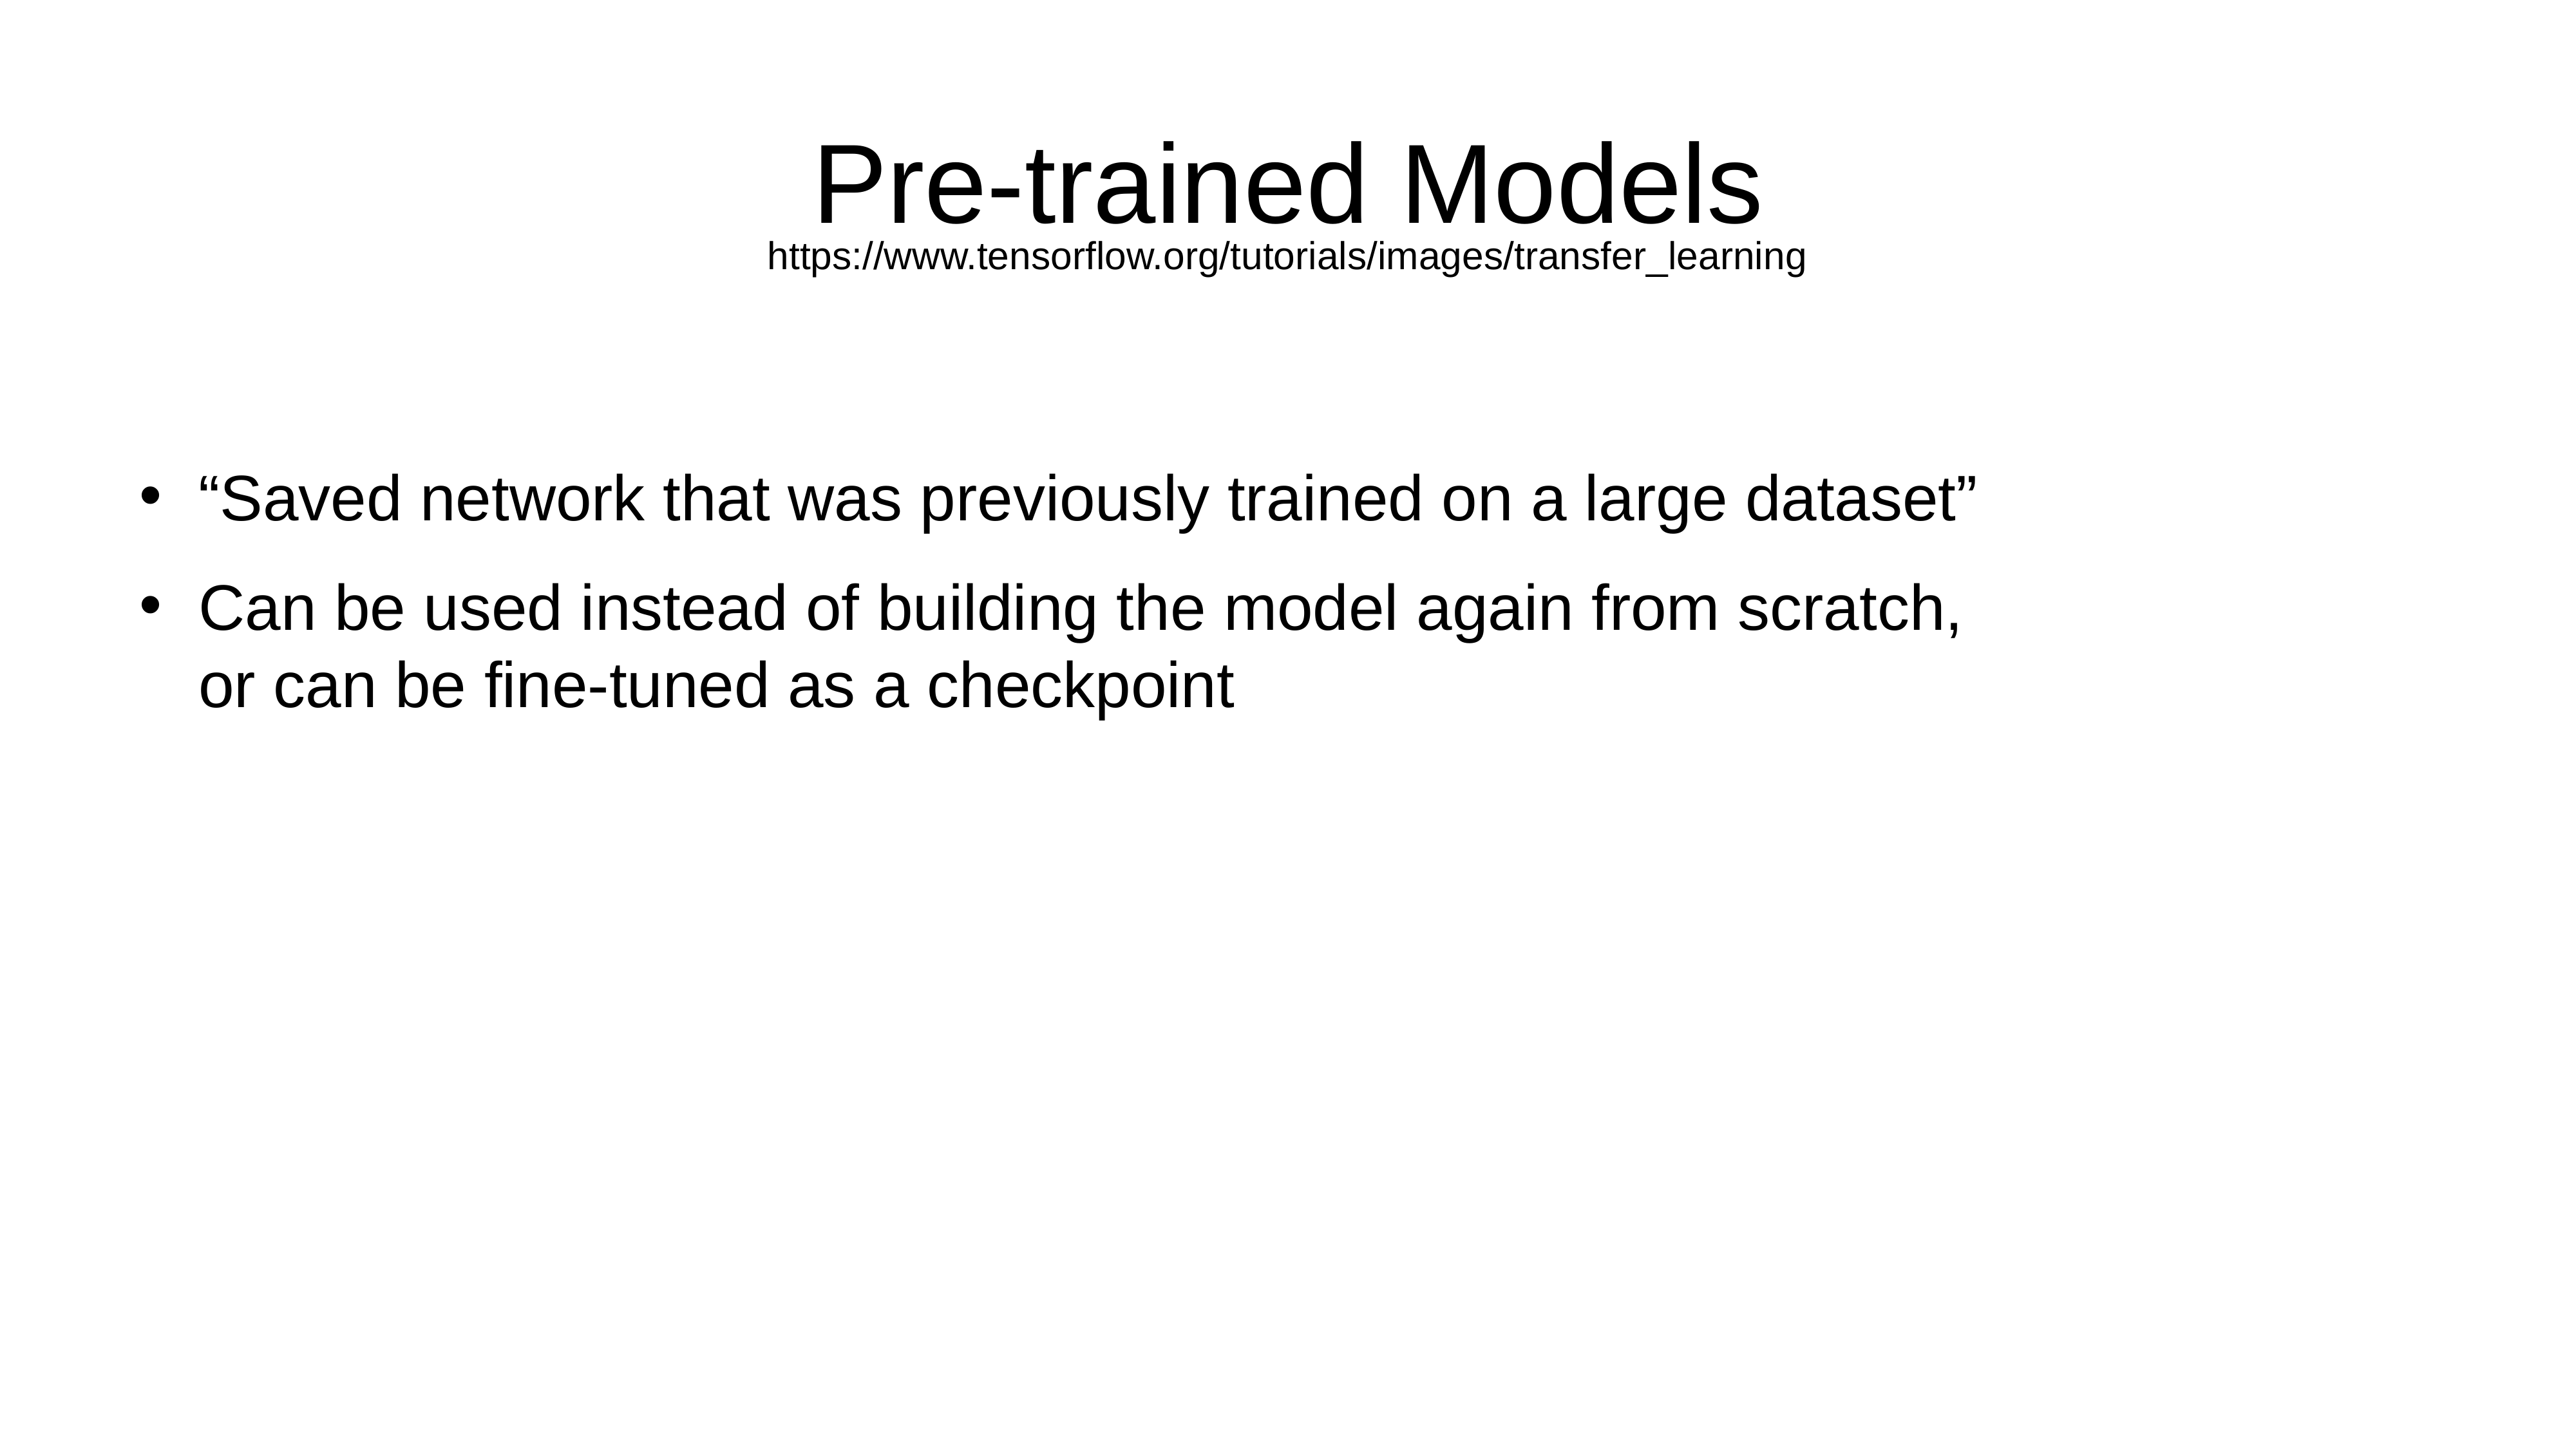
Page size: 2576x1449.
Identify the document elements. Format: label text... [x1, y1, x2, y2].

title Pre-trained Models [134, 86, 2442, 225]
list https://www.tensorflow.org/tutorials/images/transfer_learning [134, 225, 2442, 333]
list “Saved network that was previously trained on a large dataset” Can be used instead of building the model again from scratch, or can be fine-tuned as a checkpoint [134, 450, 2442, 1342]
